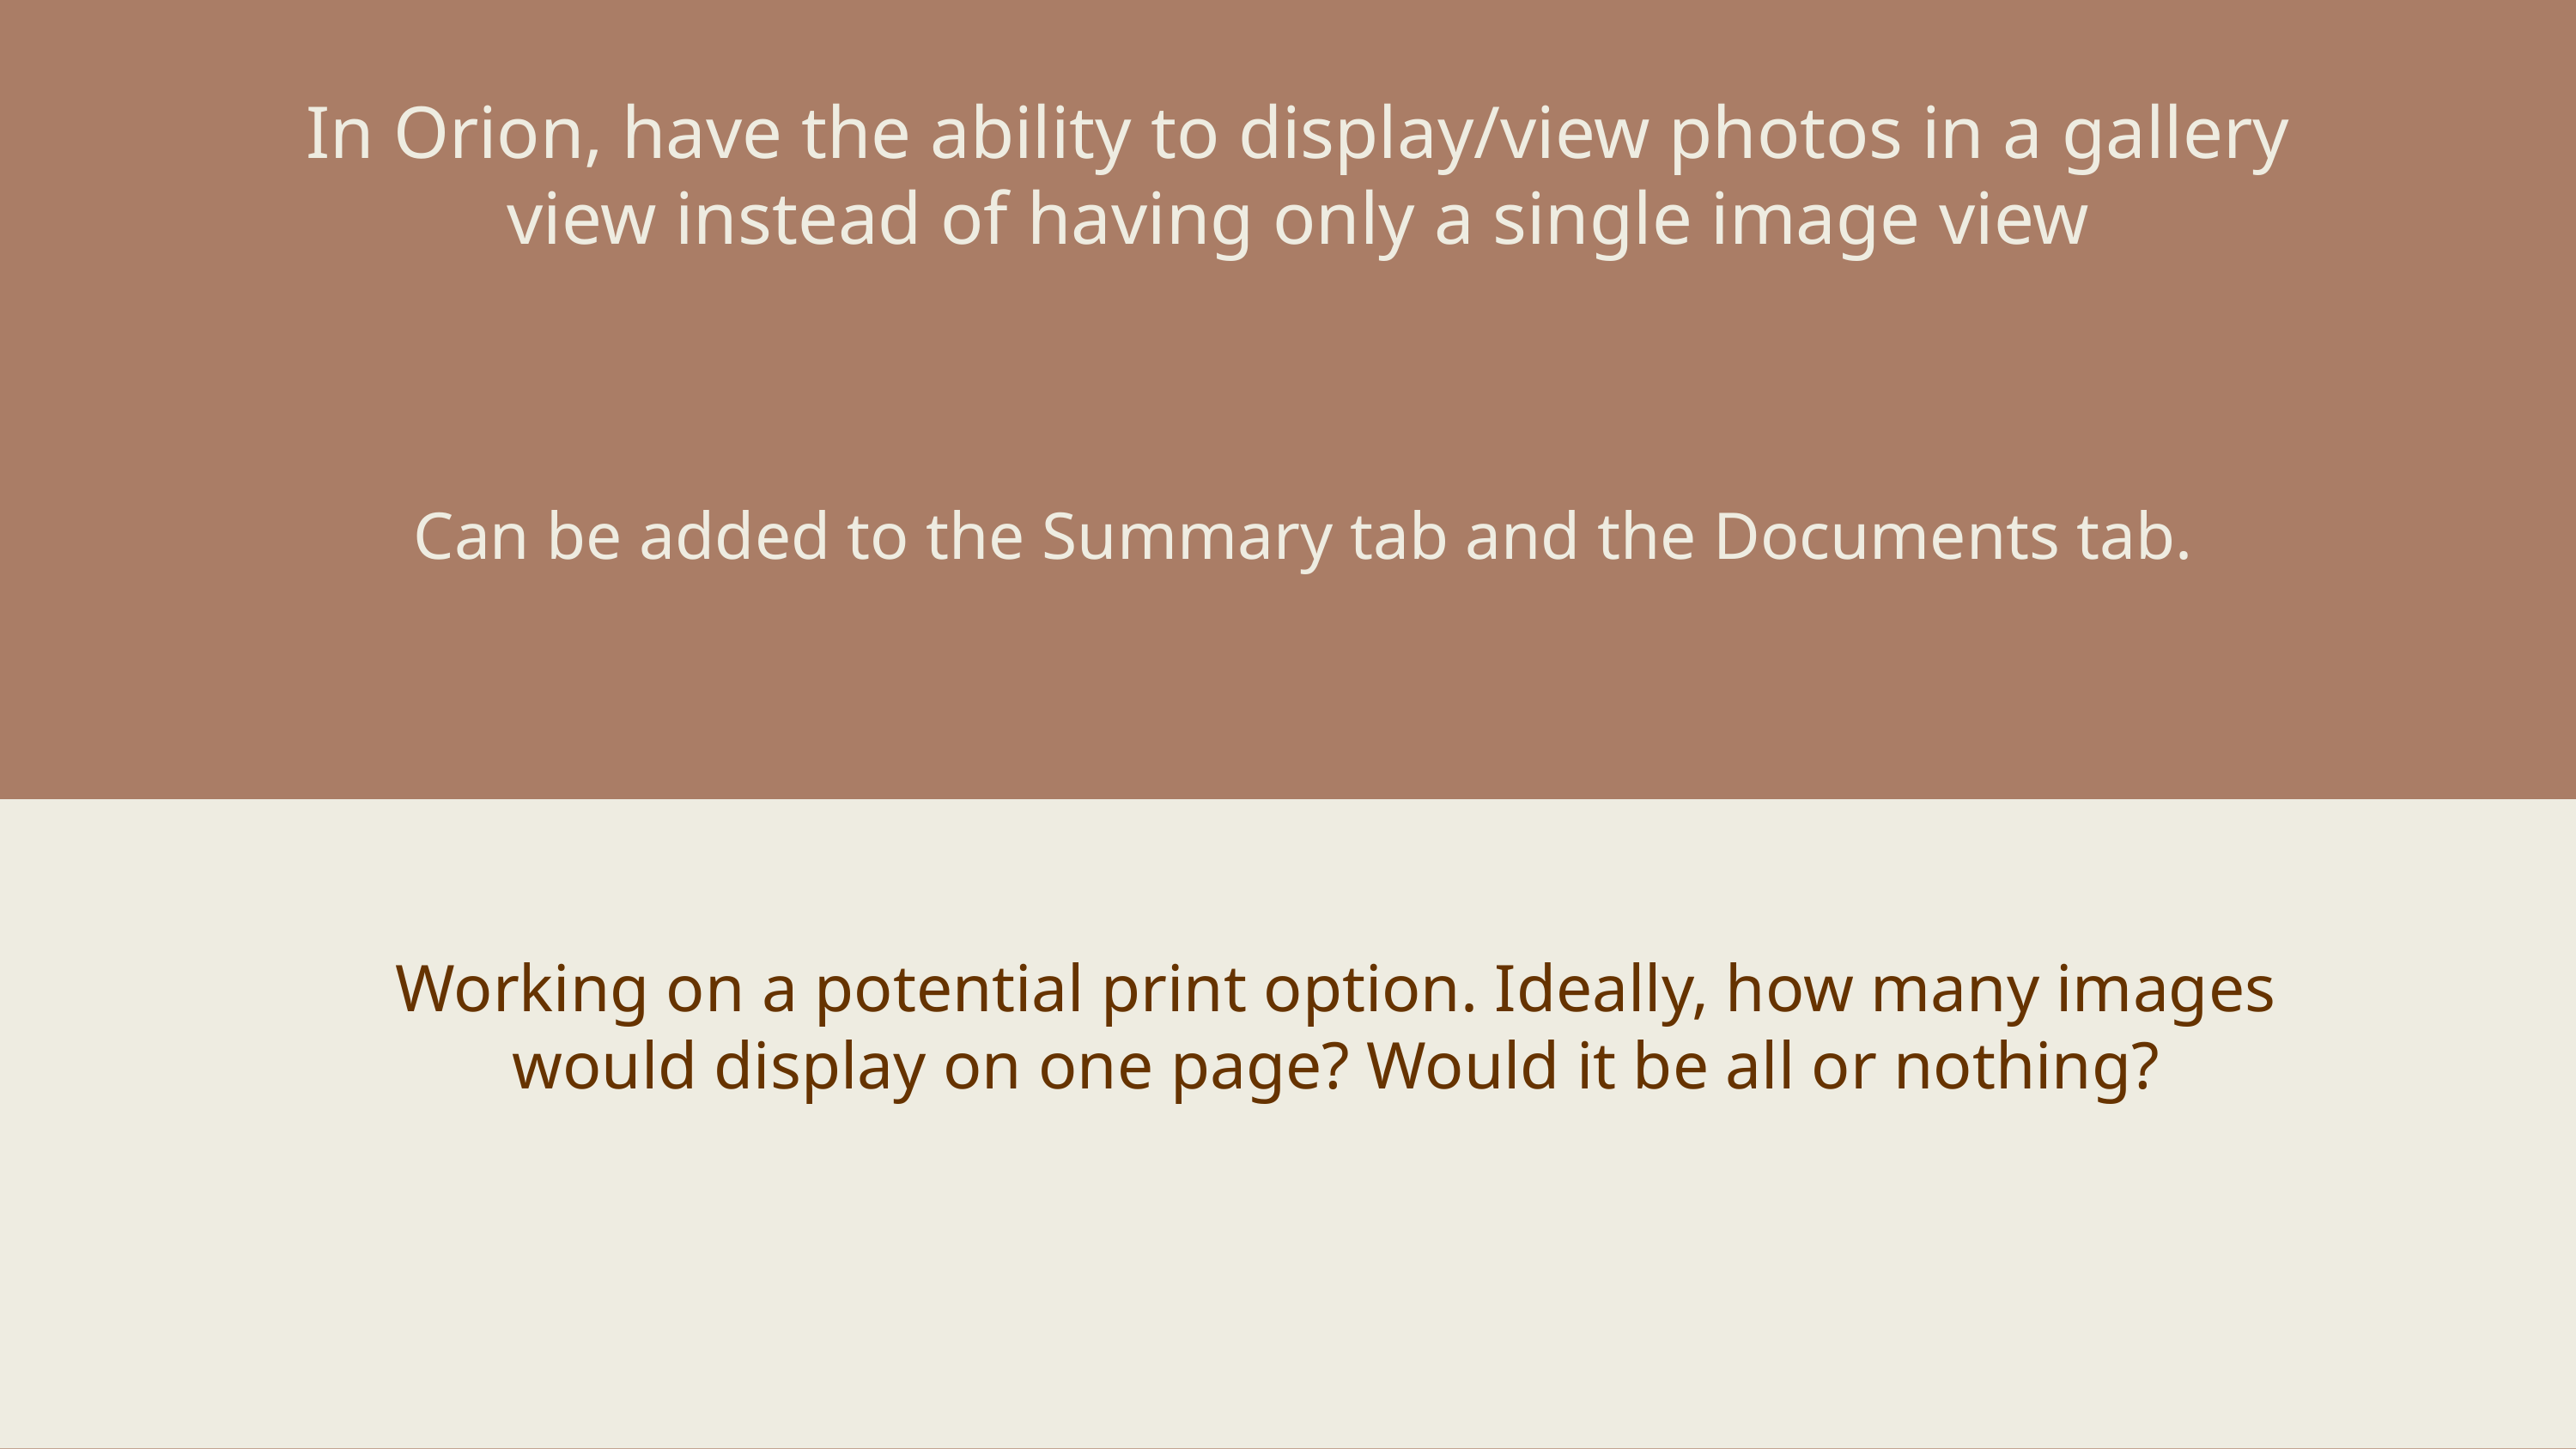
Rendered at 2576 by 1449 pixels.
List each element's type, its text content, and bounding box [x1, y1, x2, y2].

text_box Working on a potential print option. Ideally, how many images would display on one page? Would it be all or nothing? [322, 940, 2351, 1108]
text_box Can be added to the Summary tab and the Documents tab. [289, 488, 2318, 579]
text_box In Orion, have the ability to display/view photos in a gallery view instead of having only a single image view [289, 80, 2308, 265]
text_box [0, 797, 2576, 1449]
